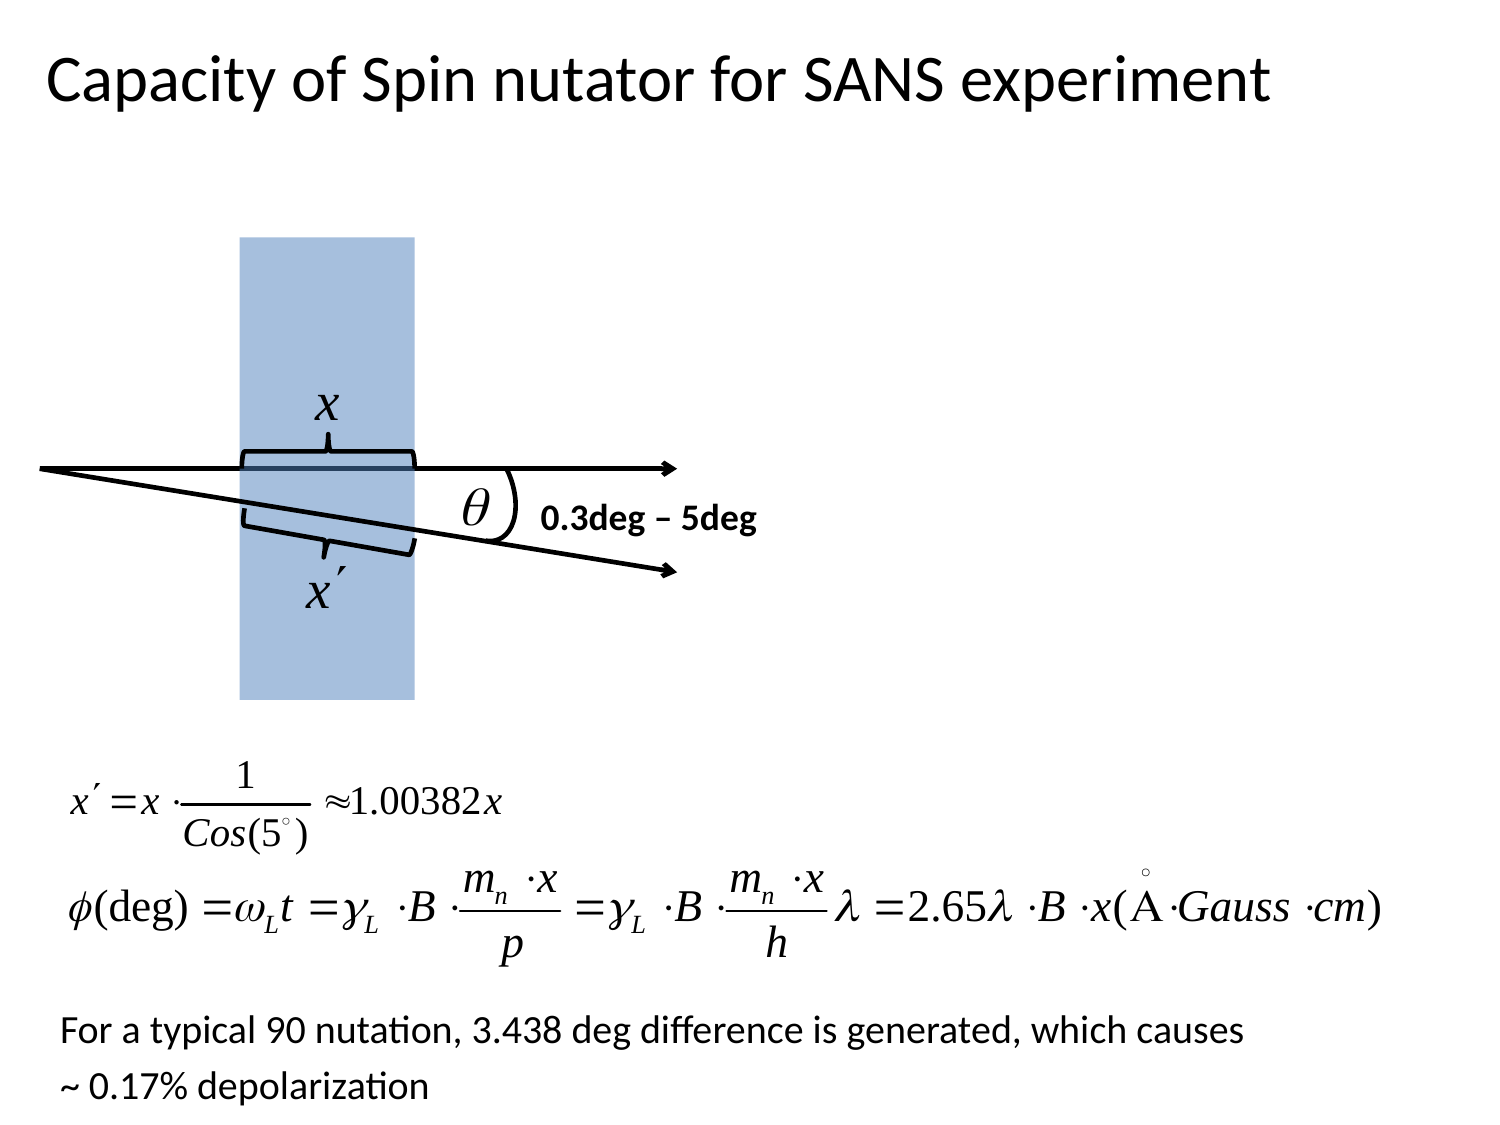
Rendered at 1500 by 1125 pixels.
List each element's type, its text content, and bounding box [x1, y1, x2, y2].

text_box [62, 749, 510, 863]
list For a typical 90 nutation, 3.438 deg difference is generated, which causes ~ 0.17% depolarization [45, 135, 1395, 1124]
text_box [62, 849, 1389, 976]
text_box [453, 475, 501, 540]
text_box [39, 237, 774, 701]
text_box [303, 383, 351, 435]
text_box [294, 558, 355, 623]
title Capacity of Spin nutator for SANS experiment [31, 12, 1413, 138]
